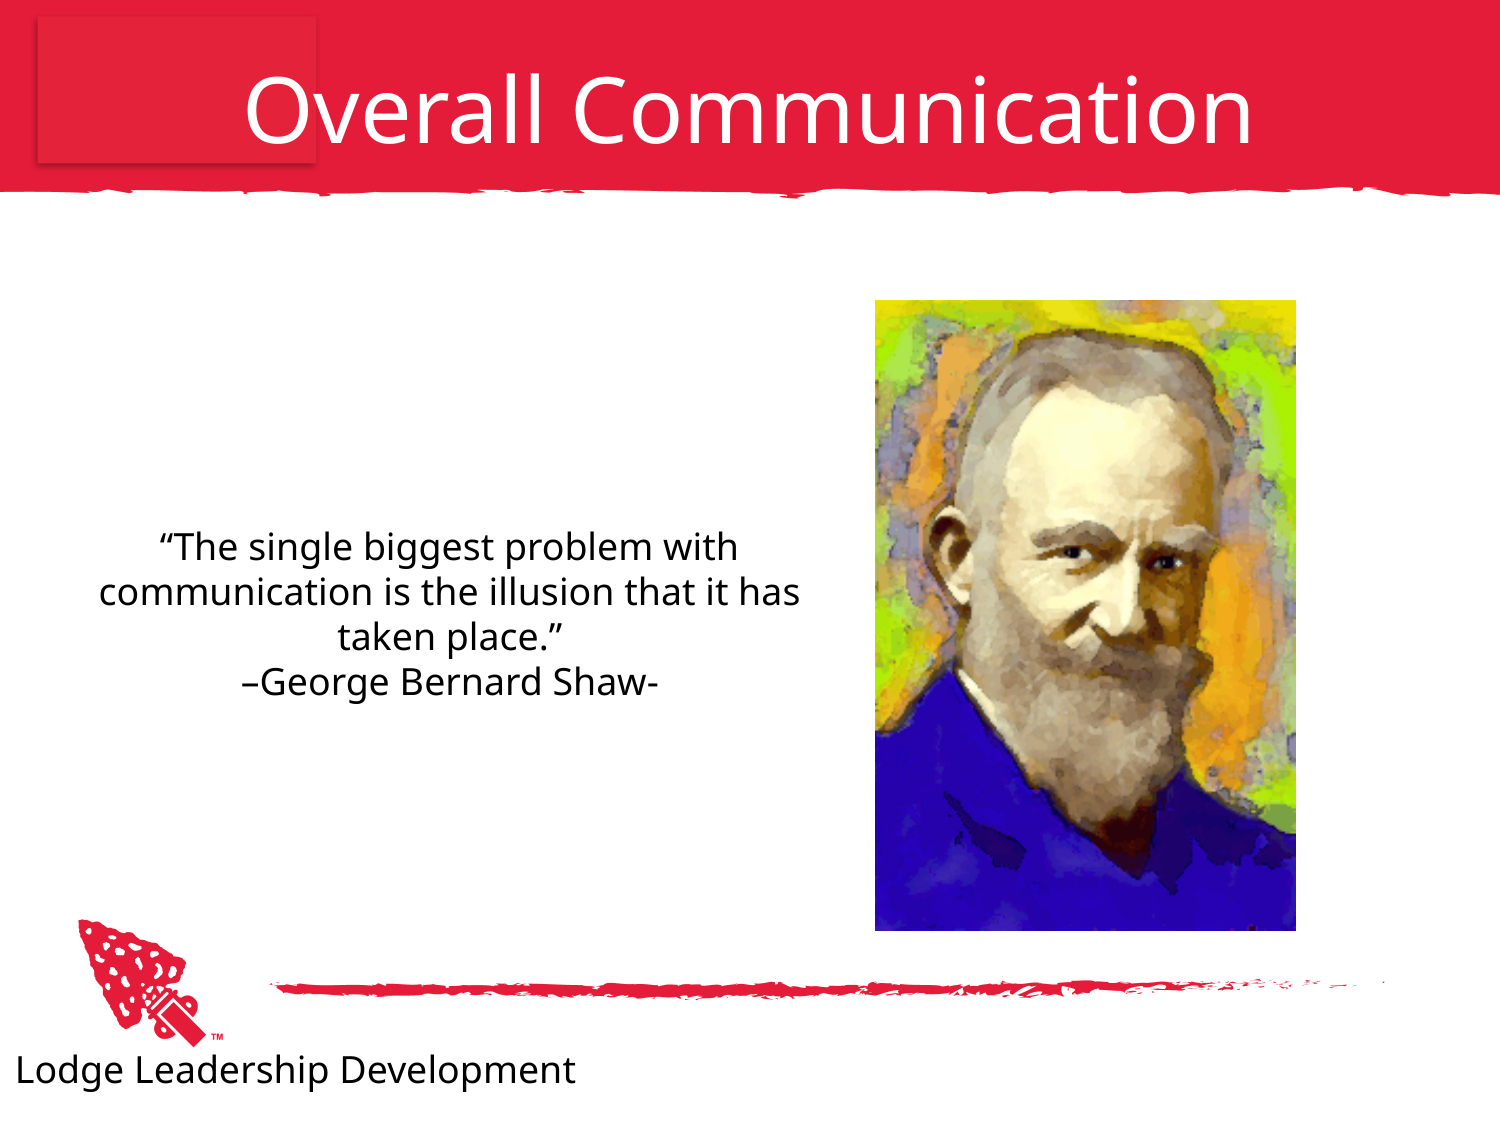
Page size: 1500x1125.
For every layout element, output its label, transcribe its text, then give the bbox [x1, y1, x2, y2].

picture [0, 0, 1500, 1039]
text_box Lodge Leadership Development [0, 1039, 1500, 1125]
text_box “The single biggest problem with communication is the illusion that it has taken place.” –George Bernard Shaw- [74, 515, 825, 713]
title Overall Communication [75, 45, 1425, 168]
